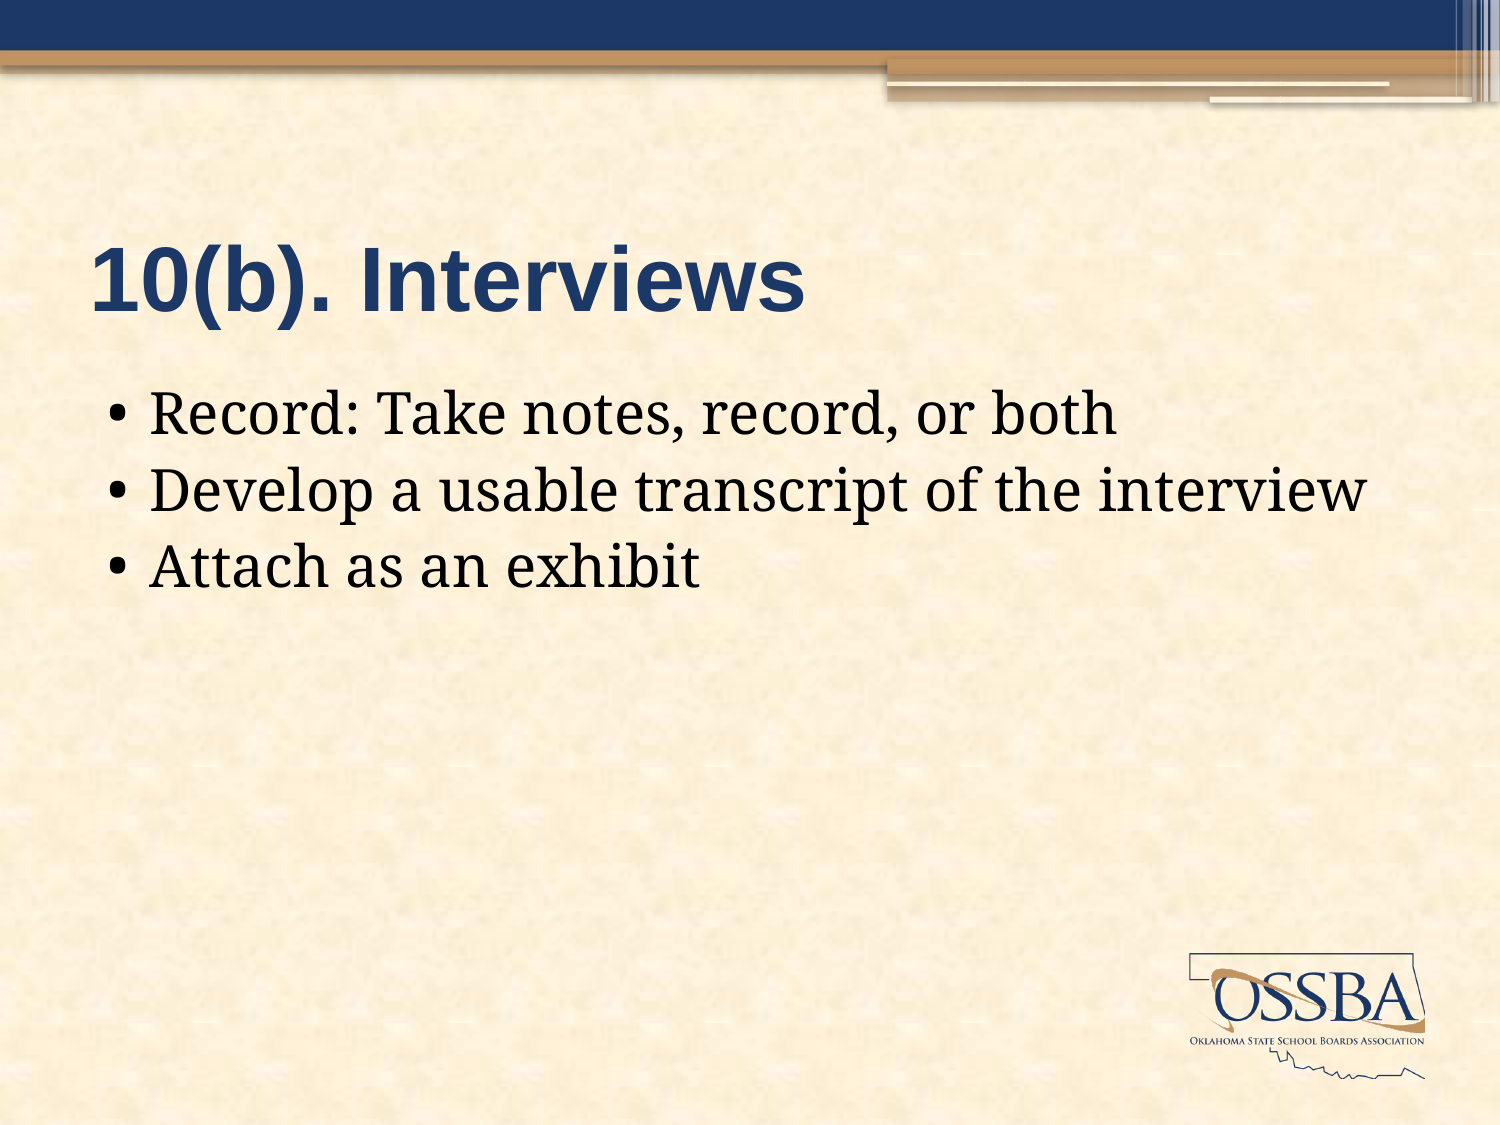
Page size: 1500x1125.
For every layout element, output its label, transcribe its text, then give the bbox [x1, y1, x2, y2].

list Record: Take notes, record, or both Develop a usable transcript of the interview Attach as an exhibit [75, 368, 1425, 1079]
title 10(b). Interviews [75, 187, 1425, 363]
picture [0, 74, 1500, 1125]
